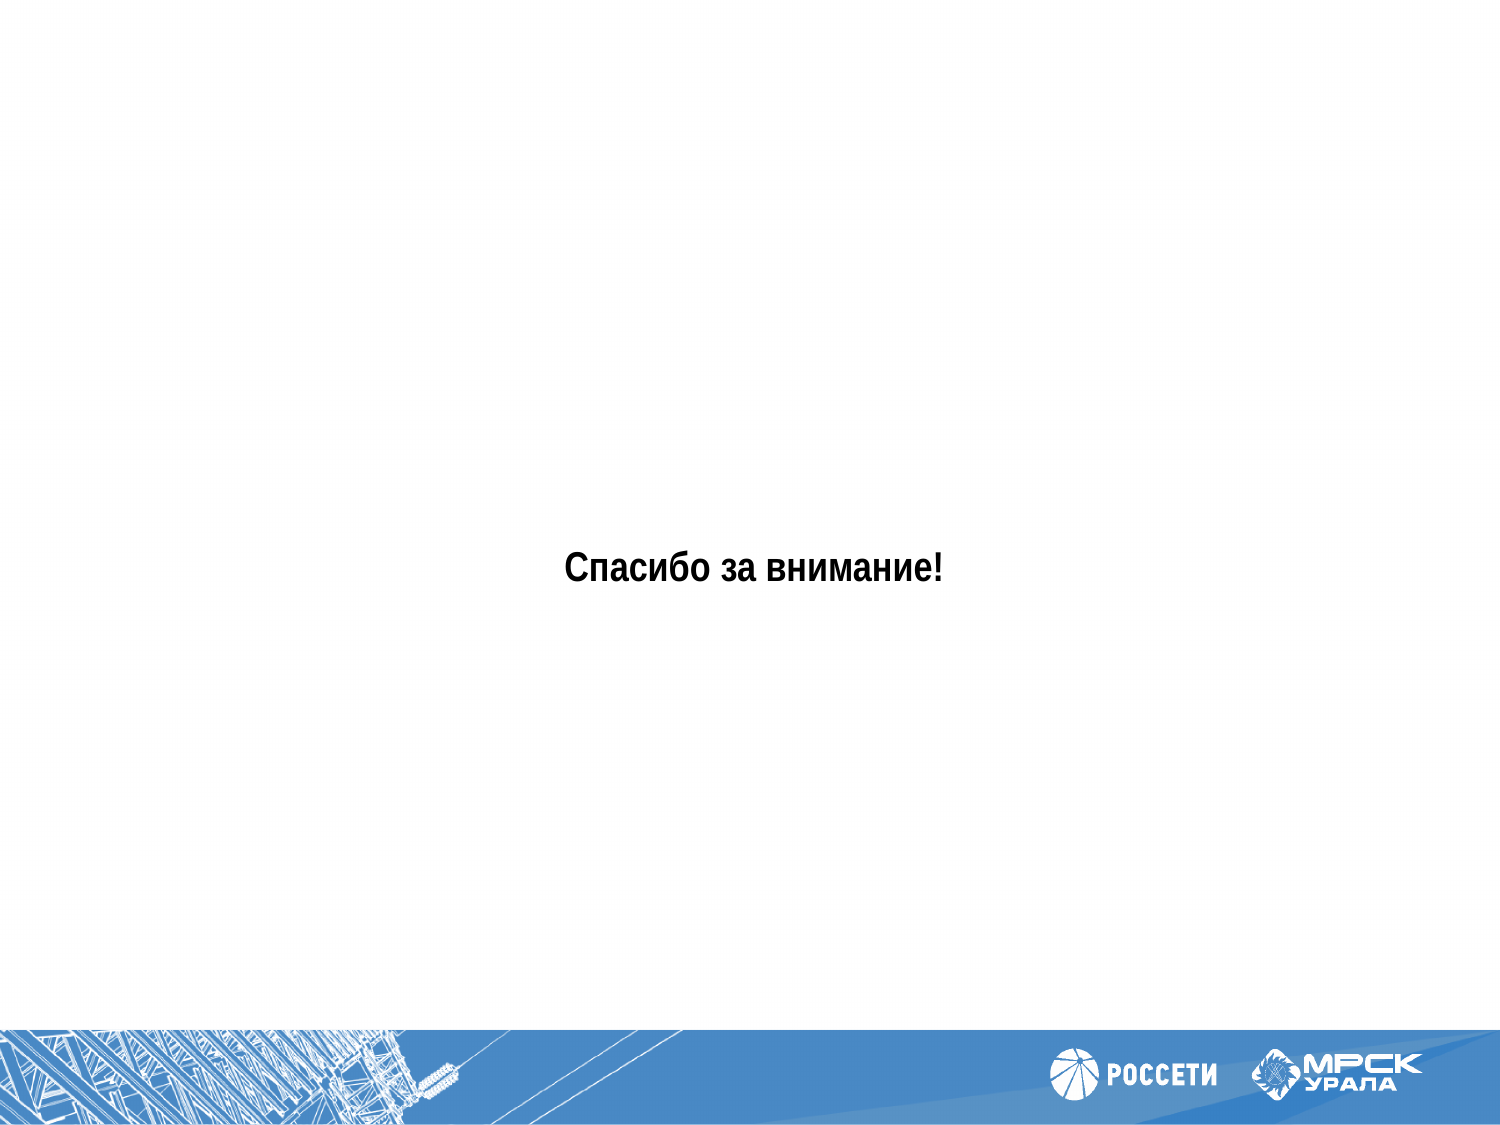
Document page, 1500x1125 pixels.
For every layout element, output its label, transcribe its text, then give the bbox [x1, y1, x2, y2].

text_box Спасибо за внимание! [75, 532, 1434, 597]
picture [0, 0, 1500, 1125]
